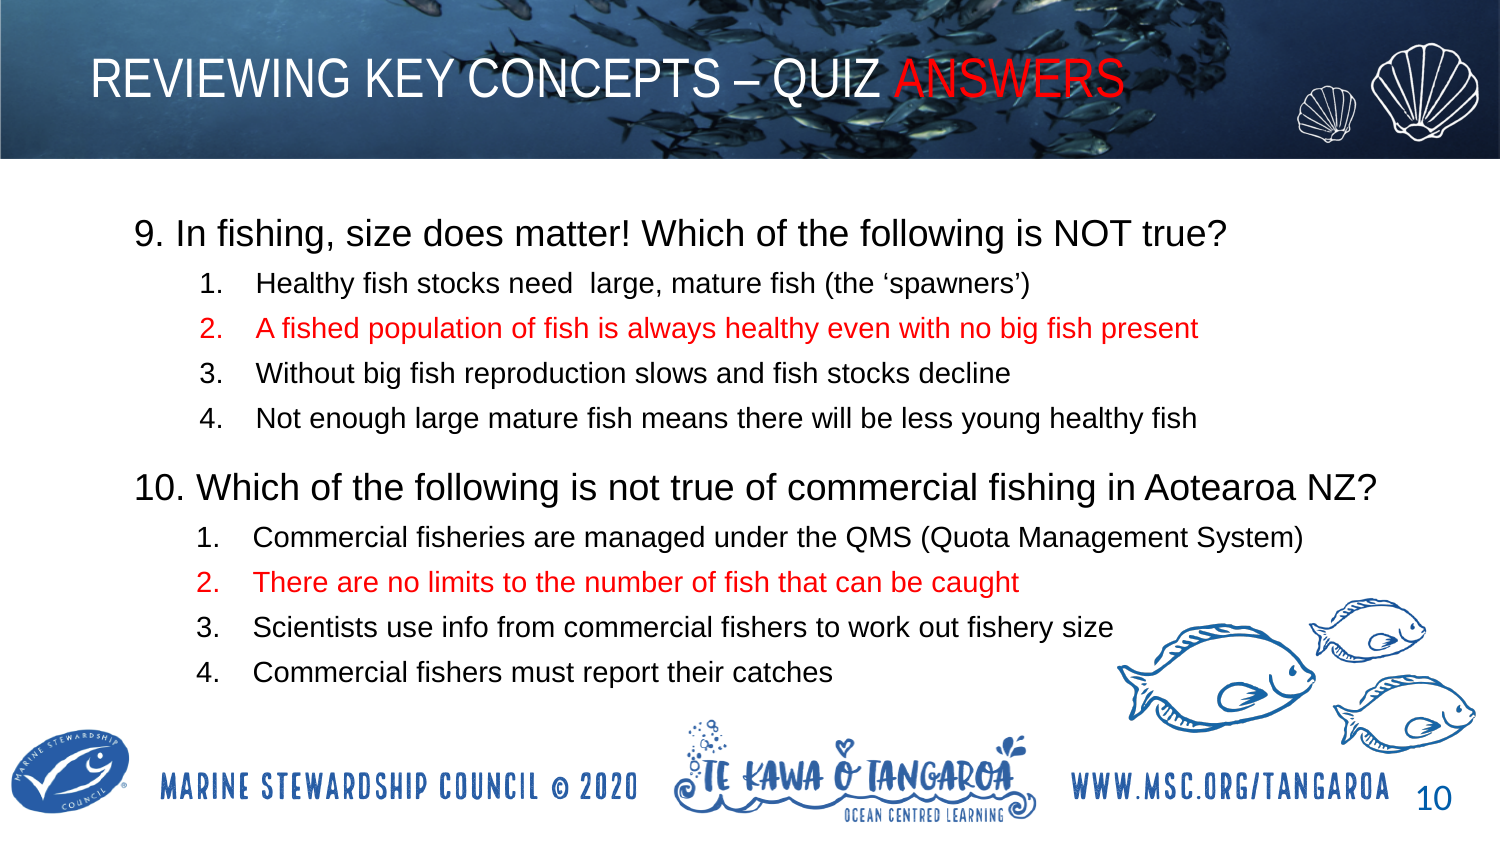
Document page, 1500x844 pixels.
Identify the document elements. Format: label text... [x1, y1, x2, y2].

picture [0, 571, 1491, 835]
picture [0, 0, 1500, 159]
title REVIEWING KEY CONCEPTS – QUIZ ANSWERS [75, 13, 1370, 138]
list 9. In fishing, size does matter! Which of the following is NOT true? Healthy fish stocks need large, mature fish (the ‘spawners’) A fished population of fish is always healthy even with no big fish present Without big fish reproduction slows and fish stocks decline Not enough large mature fish means there will be less young healthy fish 10. Which of the following is not true of commercial fishing in Aotearoa NZ? Commercial fisheries are managed under the QMS (Quota Management System) There are no limits to the number of fish that can be caught Scientists use info from commercial fishers to work out fishery size Commercial fishers must report their catches [75, 196, 1425, 728]
